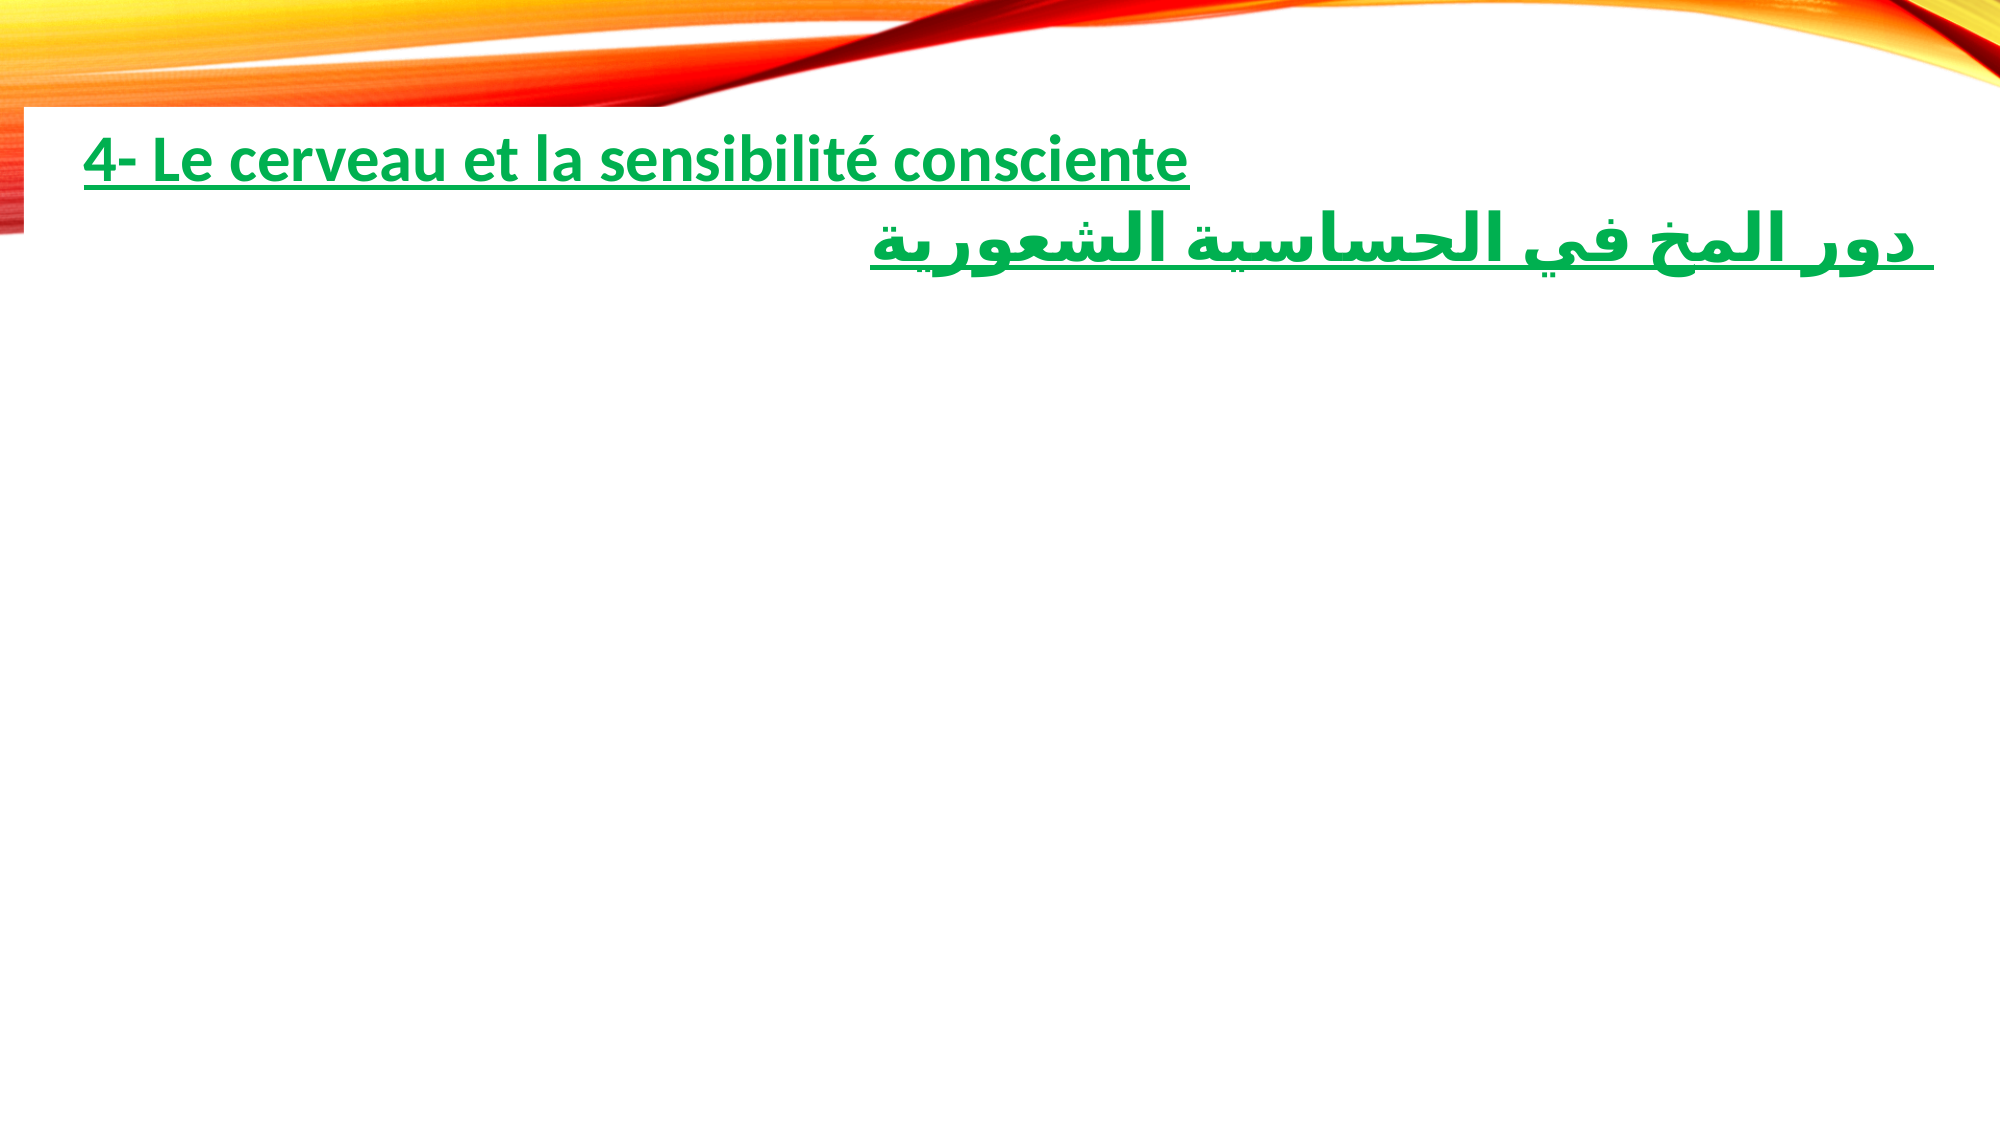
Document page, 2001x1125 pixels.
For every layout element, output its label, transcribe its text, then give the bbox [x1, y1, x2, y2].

text_box 4- Le cerveau et la sensibilité consciente دور المخ في الحساسية الشعورية [23, 106, 1949, 282]
picture [0, 0, 2000, 237]
